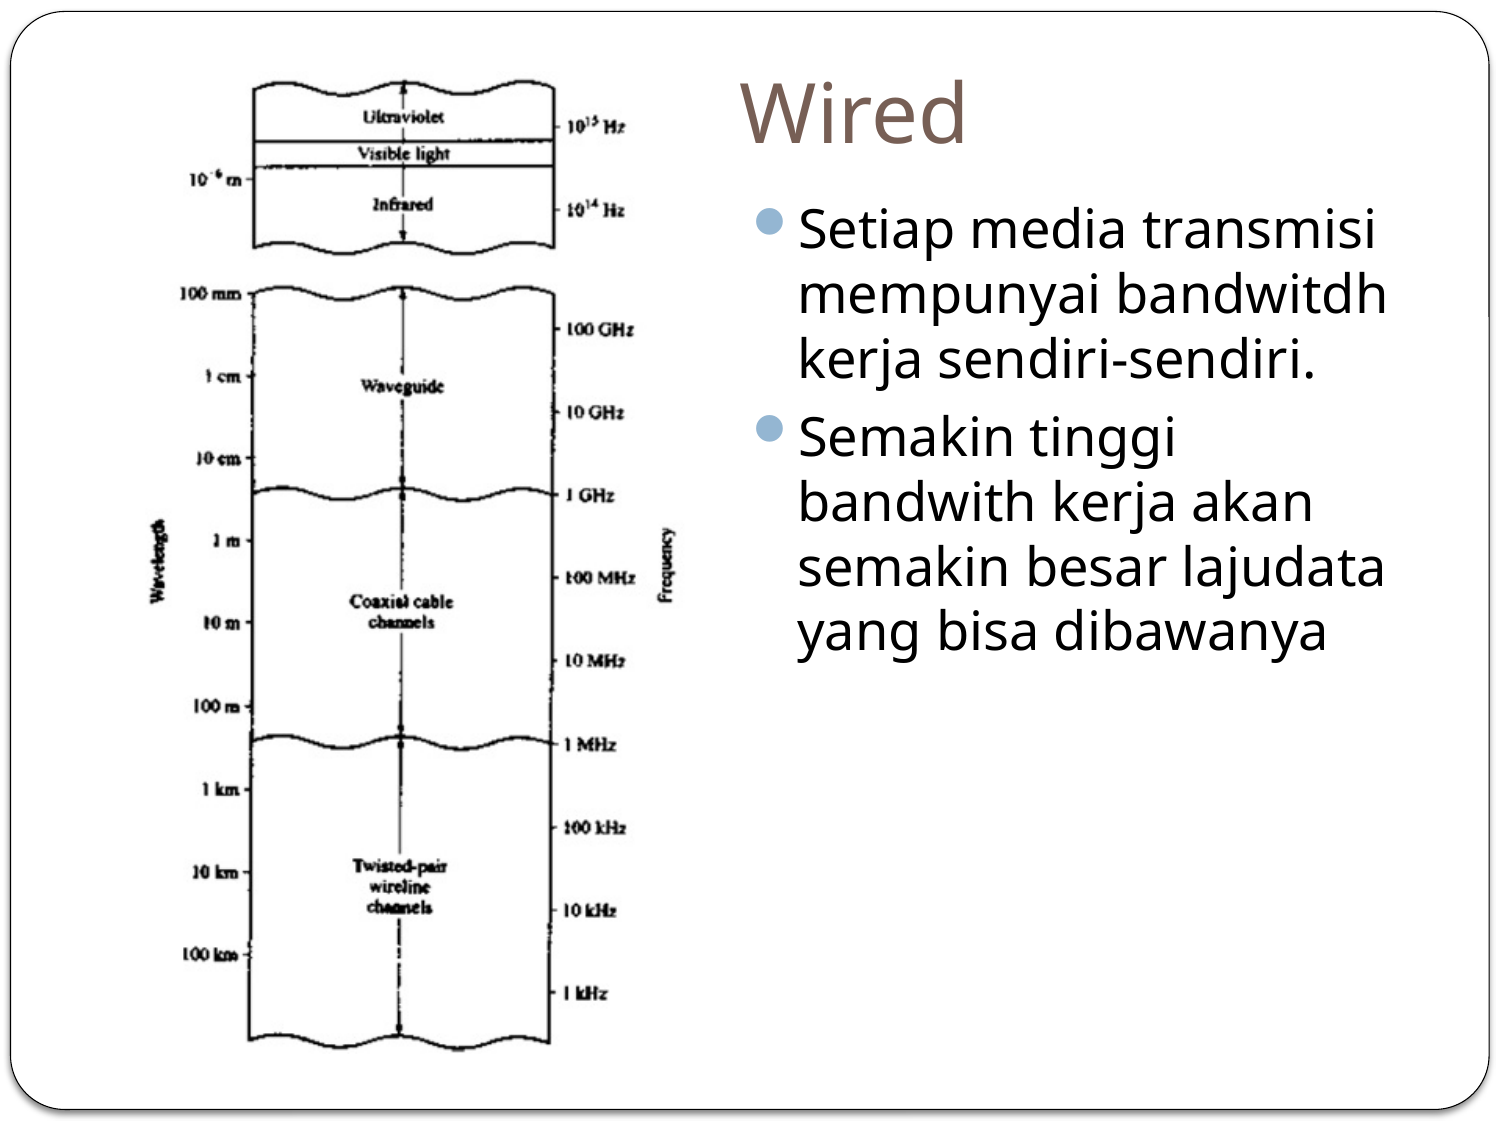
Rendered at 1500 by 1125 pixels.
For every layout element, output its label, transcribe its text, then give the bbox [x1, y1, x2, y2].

picture [121, 70, 701, 1055]
list Setiap media transmisi mempunyai bandwitdh kerja sendiri-sendiri. Semakin tinggi bandwith kerja akan semakin besar lajudata yang bisa dibawanya [737, 187, 1425, 931]
title Wired [725, 50, 1100, 175]
